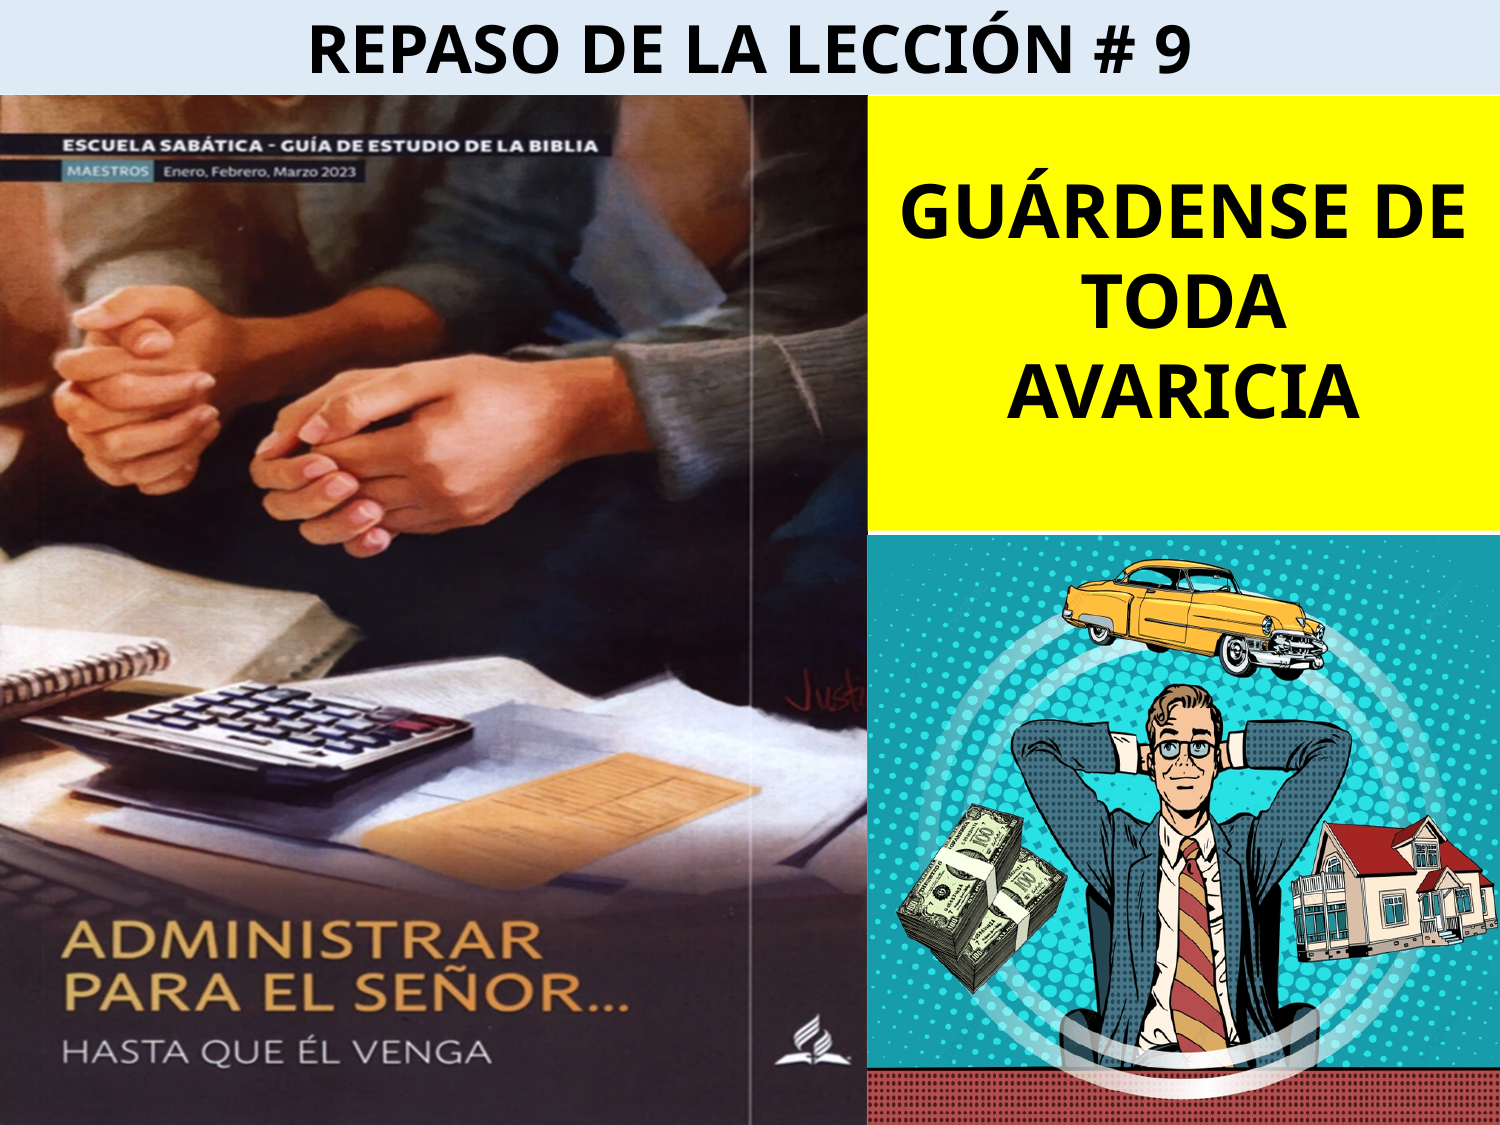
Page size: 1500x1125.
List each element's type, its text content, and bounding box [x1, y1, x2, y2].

text_box GUÁRDENSE DE TODA AVARICIA [868, 95, 1500, 531]
text_box REPASO DE LA LECCIÓN # 9 [0, 0, 1500, 95]
picture [0, 95, 1500, 1125]
